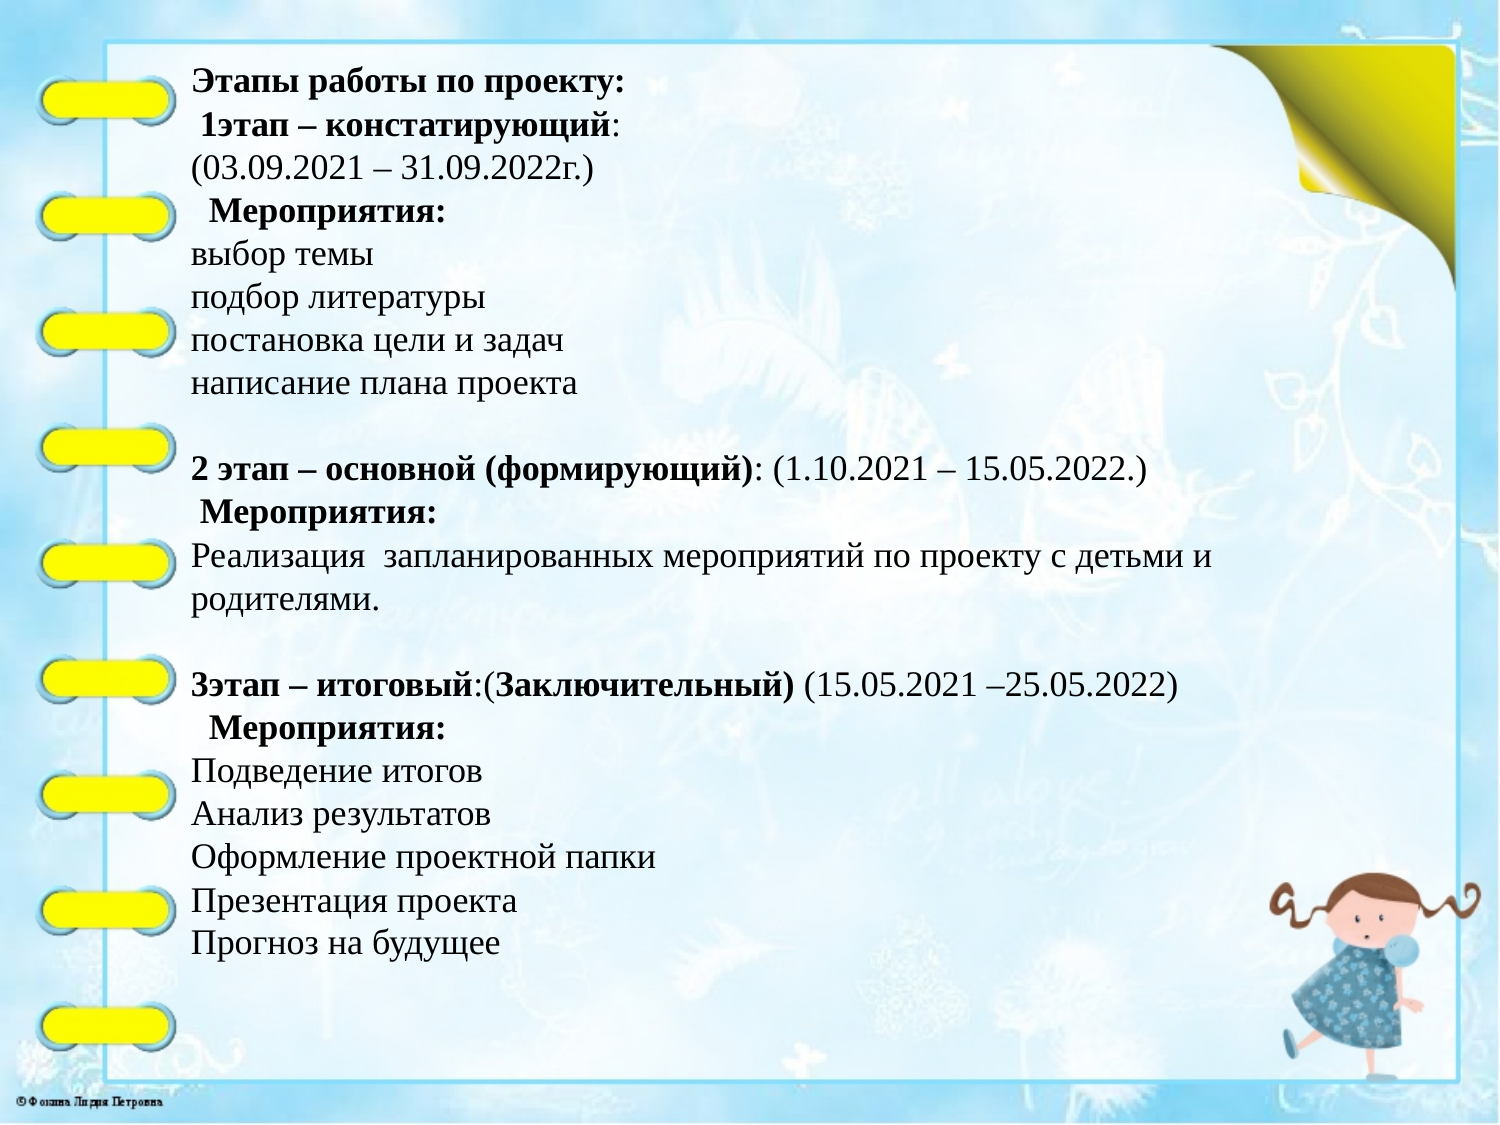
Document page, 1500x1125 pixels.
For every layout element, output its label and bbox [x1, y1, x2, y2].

list [0, 0, 1500, 1125]
